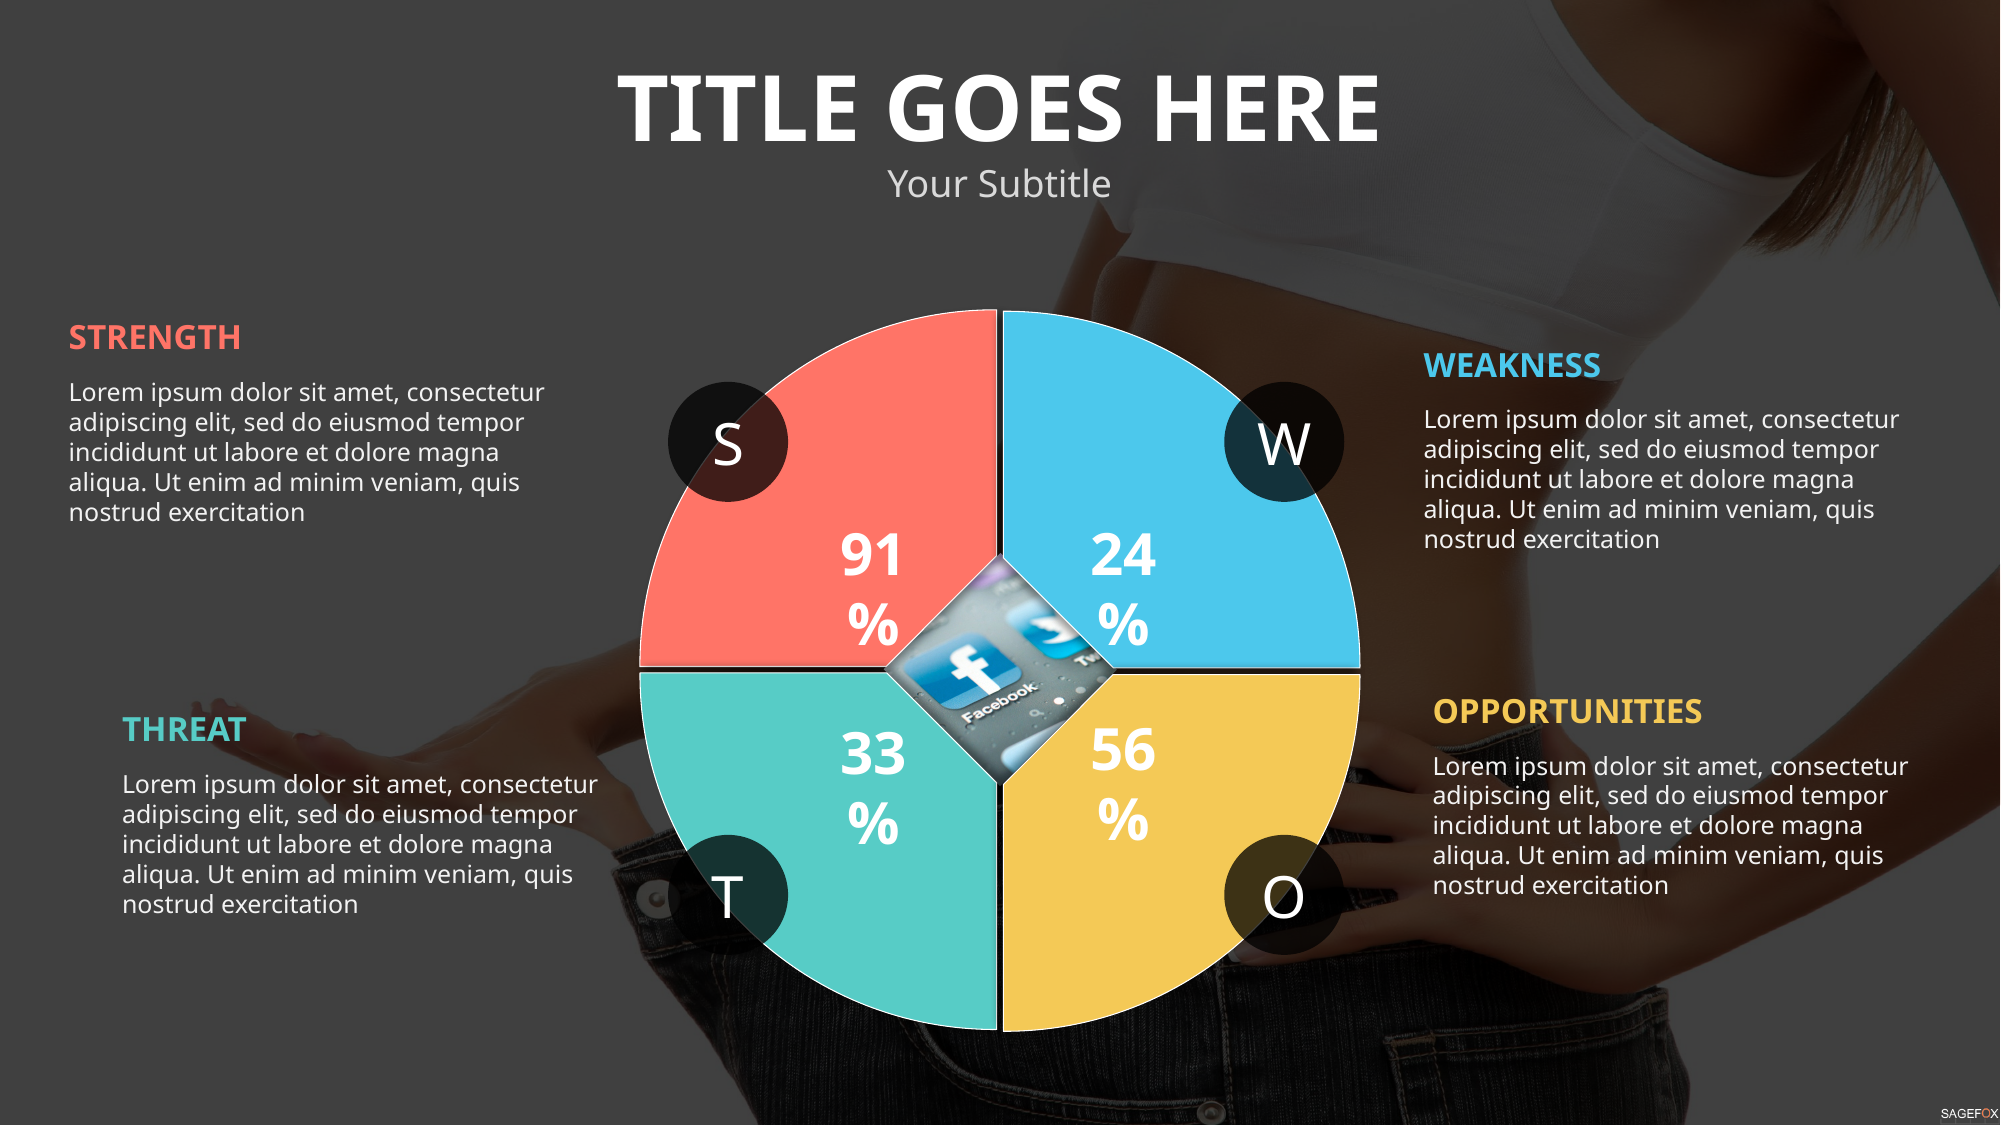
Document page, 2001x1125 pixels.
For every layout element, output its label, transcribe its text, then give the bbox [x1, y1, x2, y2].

text_box O [1223, 833, 1346, 956]
text_box [638, 308, 998, 667]
text_box S [667, 380, 790, 503]
text_box THREAT Lorem ipsum dolor sit amet, consectetur adipiscing elit, sed do eiusmod tempor incididunt ut labore et dolore magna aliqua. Ut enim ad minim veniam, quis nostrud exercitation [122, 708, 618, 919]
text_box T [667, 833, 790, 956]
text_box WEAKNESS Lorem ipsum dolor sit amet, consectetur adipiscing elit, sed do eiusmod tempor incididunt ut labore et dolore magna aliqua. Ut enim ad minim veniam, quis nostrud exercitation [1423, 343, 1919, 554]
text_box 91% [807, 509, 940, 665]
text_box [1002, 673, 1362, 1033]
text_box STRENGTH Lorem ipsum dolor sit amet, consectetur adipiscing elit, sed do eiusmod tempor incididunt ut labore et dolore magna aliqua. Ut enim ad minim veniam, quis nostrud exercitation [68, 316, 564, 527]
text_box 33% [807, 708, 940, 864]
picture [0, 0, 2001, 1125]
text_box W [1223, 380, 1346, 503]
text_box 24% [1057, 509, 1190, 665]
text_box [638, 671, 995, 1031]
text_box TITLE GOES HERE Your Subtitle [548, 42, 1452, 212]
text_box OPPORTUNITIES Lorem ipsum dolor sit amet, consectetur adipiscing elit, sed do eiusmod tempor incididunt ut labore et dolore magna aliqua. Ut enim ad minim veniam, quis nostrud exercitation [1432, 690, 1928, 900]
text_box [1002, 310, 1362, 669]
text_box 56% [1057, 704, 1190, 860]
text_box [902, 572, 1096, 767]
